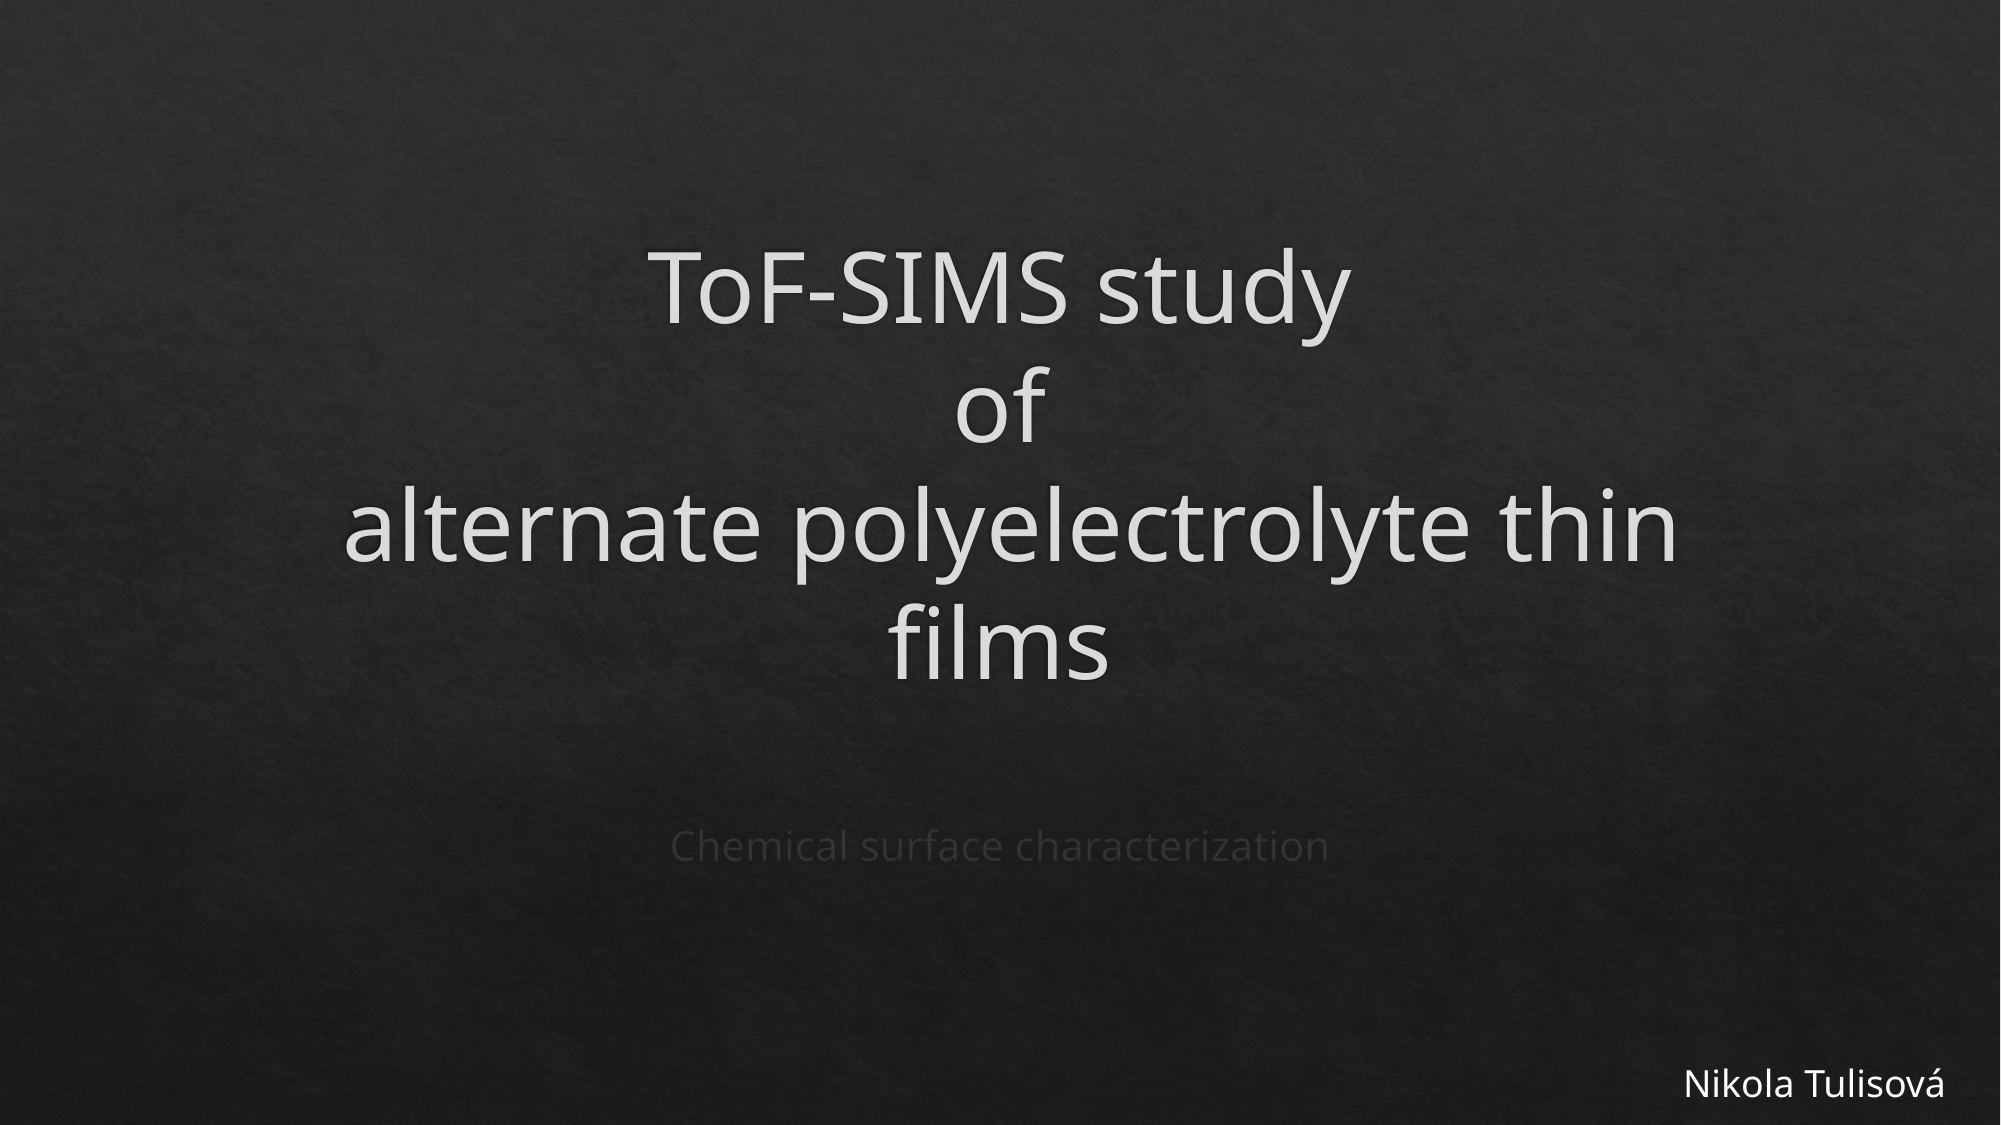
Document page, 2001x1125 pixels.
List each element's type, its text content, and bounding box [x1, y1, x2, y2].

title ToF-SIMS study of alternate polyelectrolyte thin films [249, 211, 1750, 708]
text_box Nikola Tulisová [1668, 1052, 1962, 1113]
subtitle Chemical surface characterization [249, 811, 1750, 1084]
